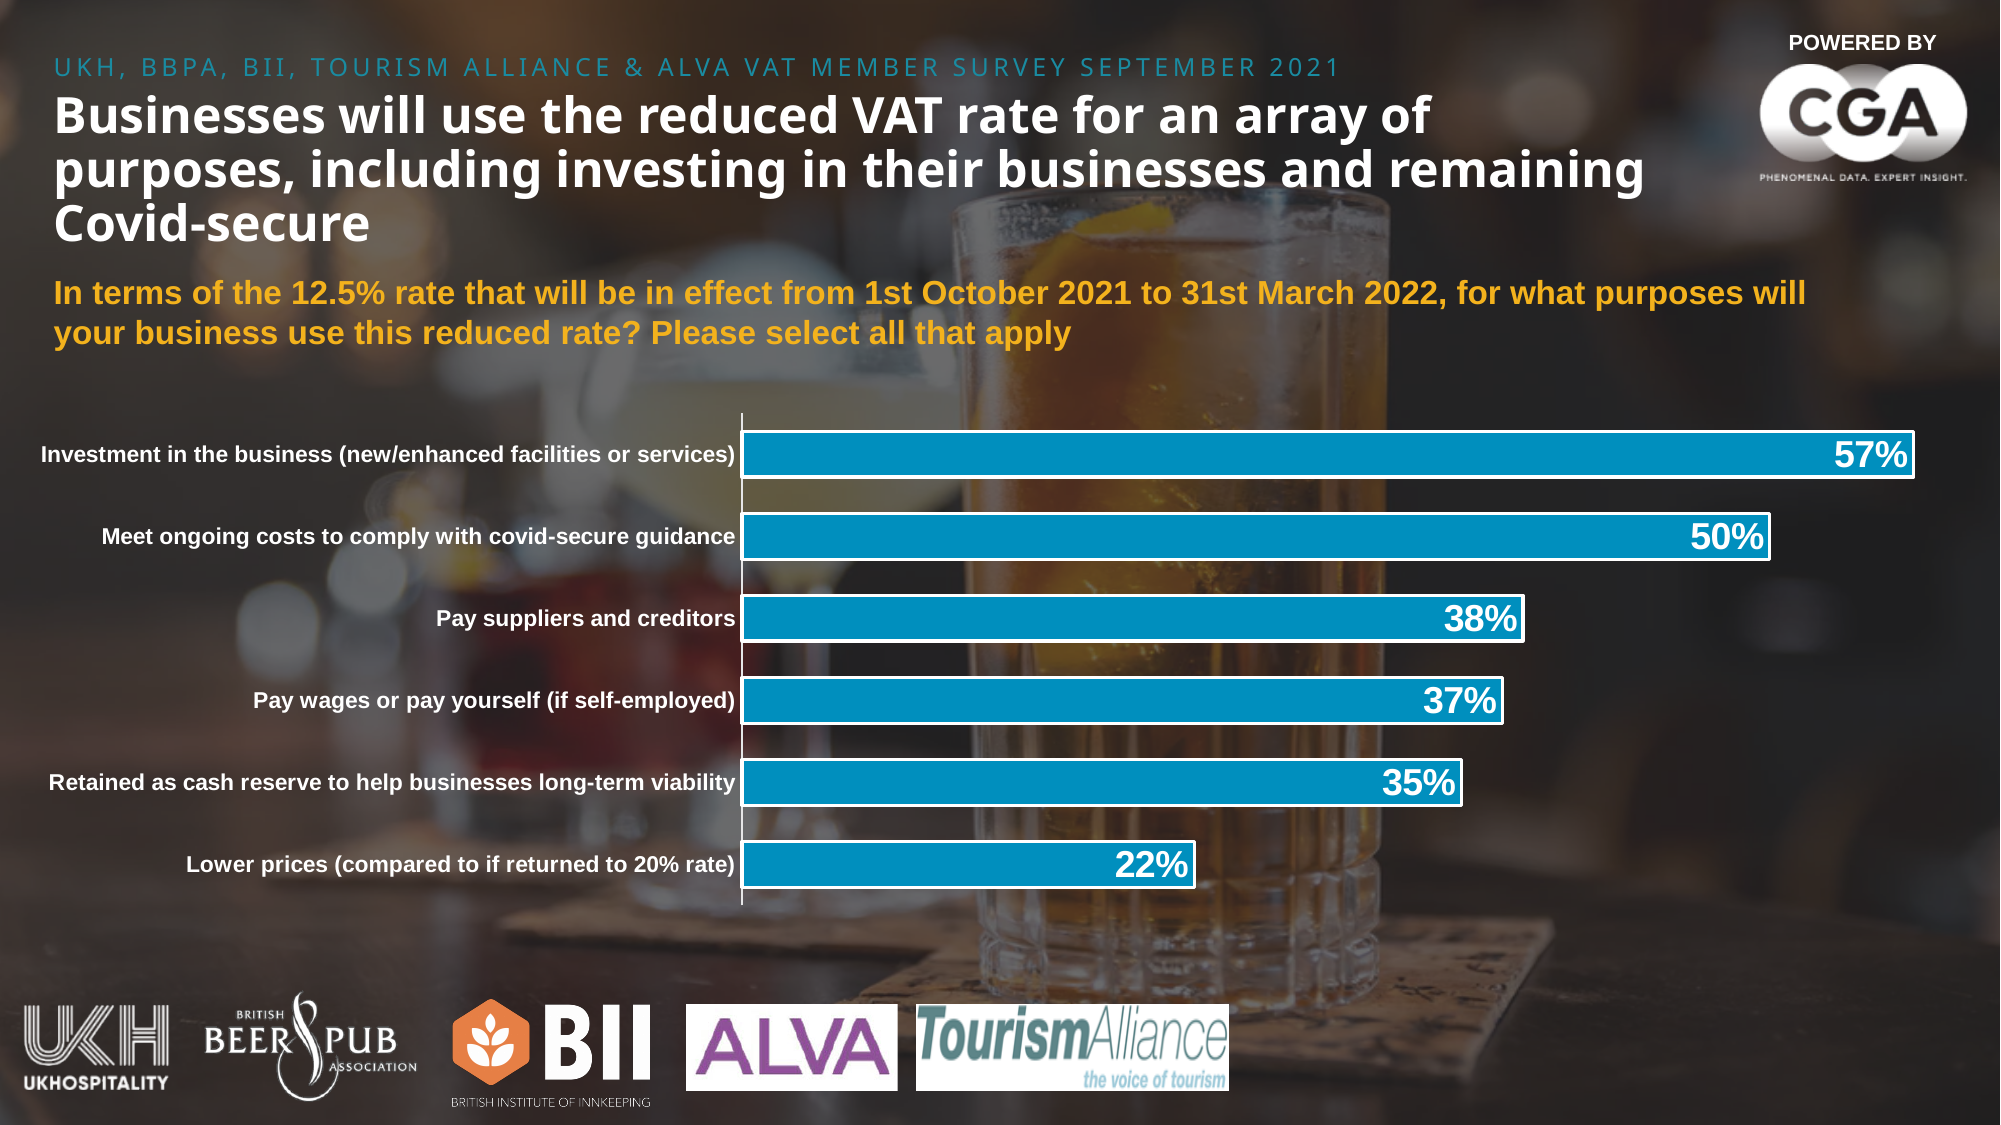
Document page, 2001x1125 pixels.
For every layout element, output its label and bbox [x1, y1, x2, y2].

picture [0, 0, 2000, 1125]
text_box [1757, 20, 1975, 181]
chart [0, 412, 1987, 928]
